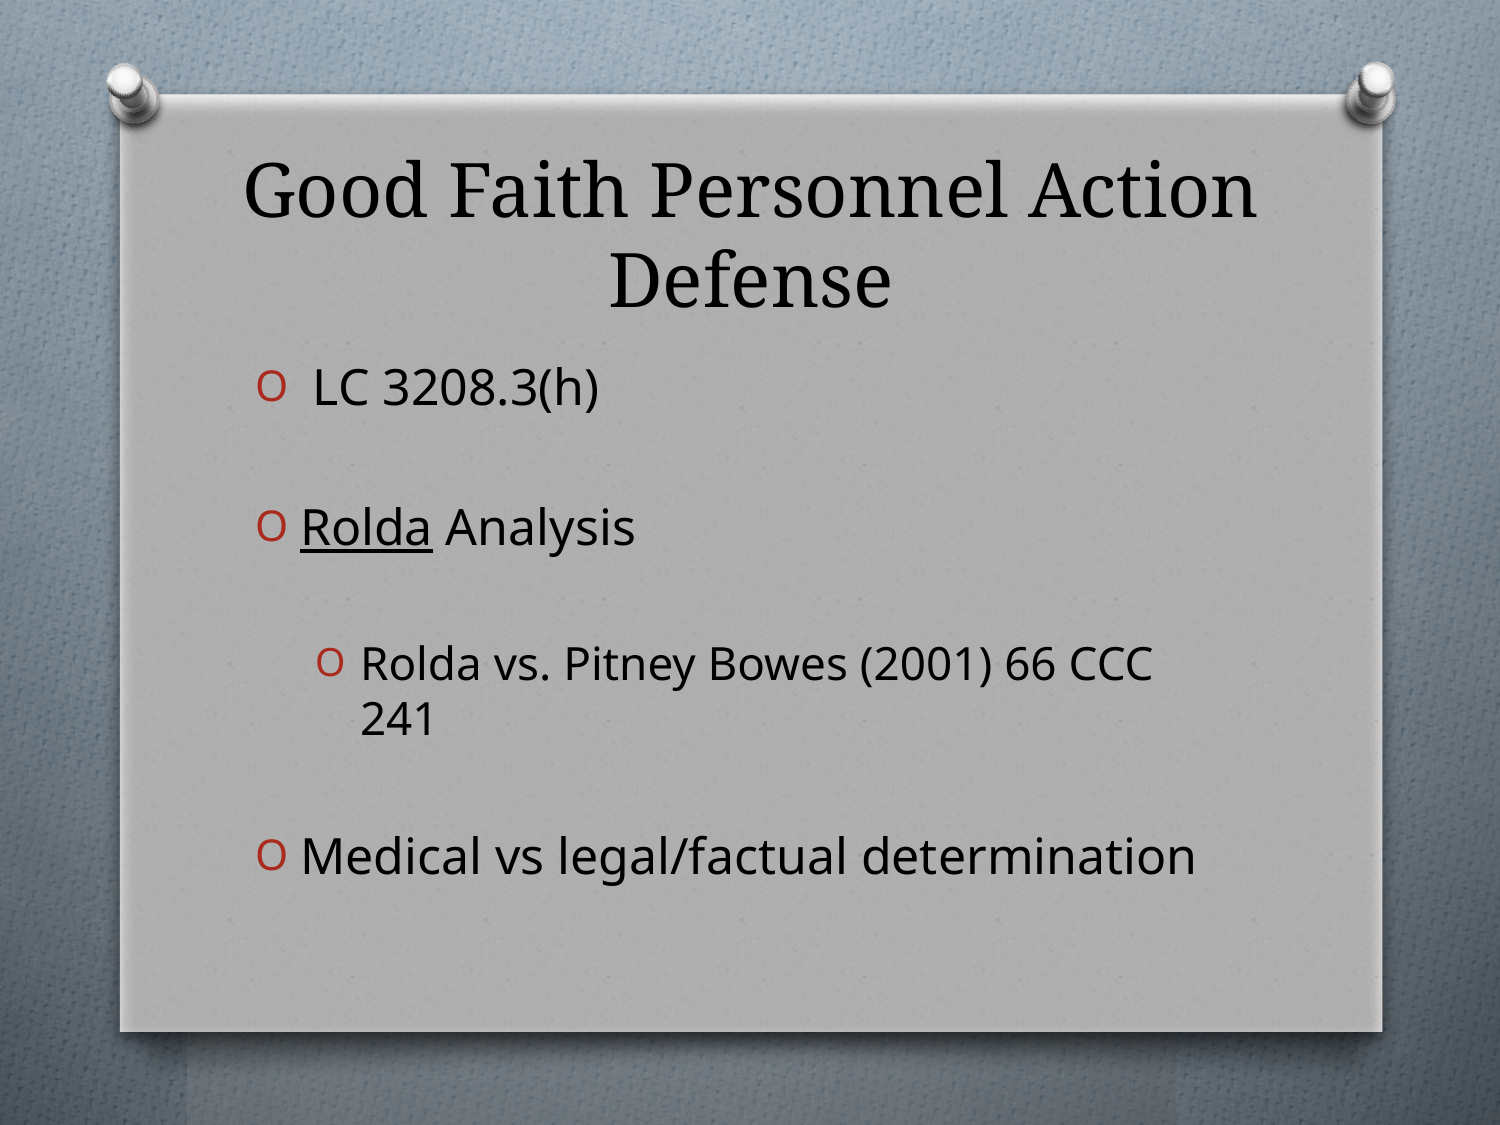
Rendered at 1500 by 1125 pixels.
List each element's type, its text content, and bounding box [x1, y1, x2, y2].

list LC 3208.3(h) Rolda Analysis Rolda vs. Pitney Bowes (2001) 66 CCC 241 Medical vs legal/factual determination [240, 347, 1257, 939]
picture [75, 29, 198, 153]
title Good Faith Personnel Action Defense [179, 134, 1323, 332]
picture [1317, 35, 1439, 156]
